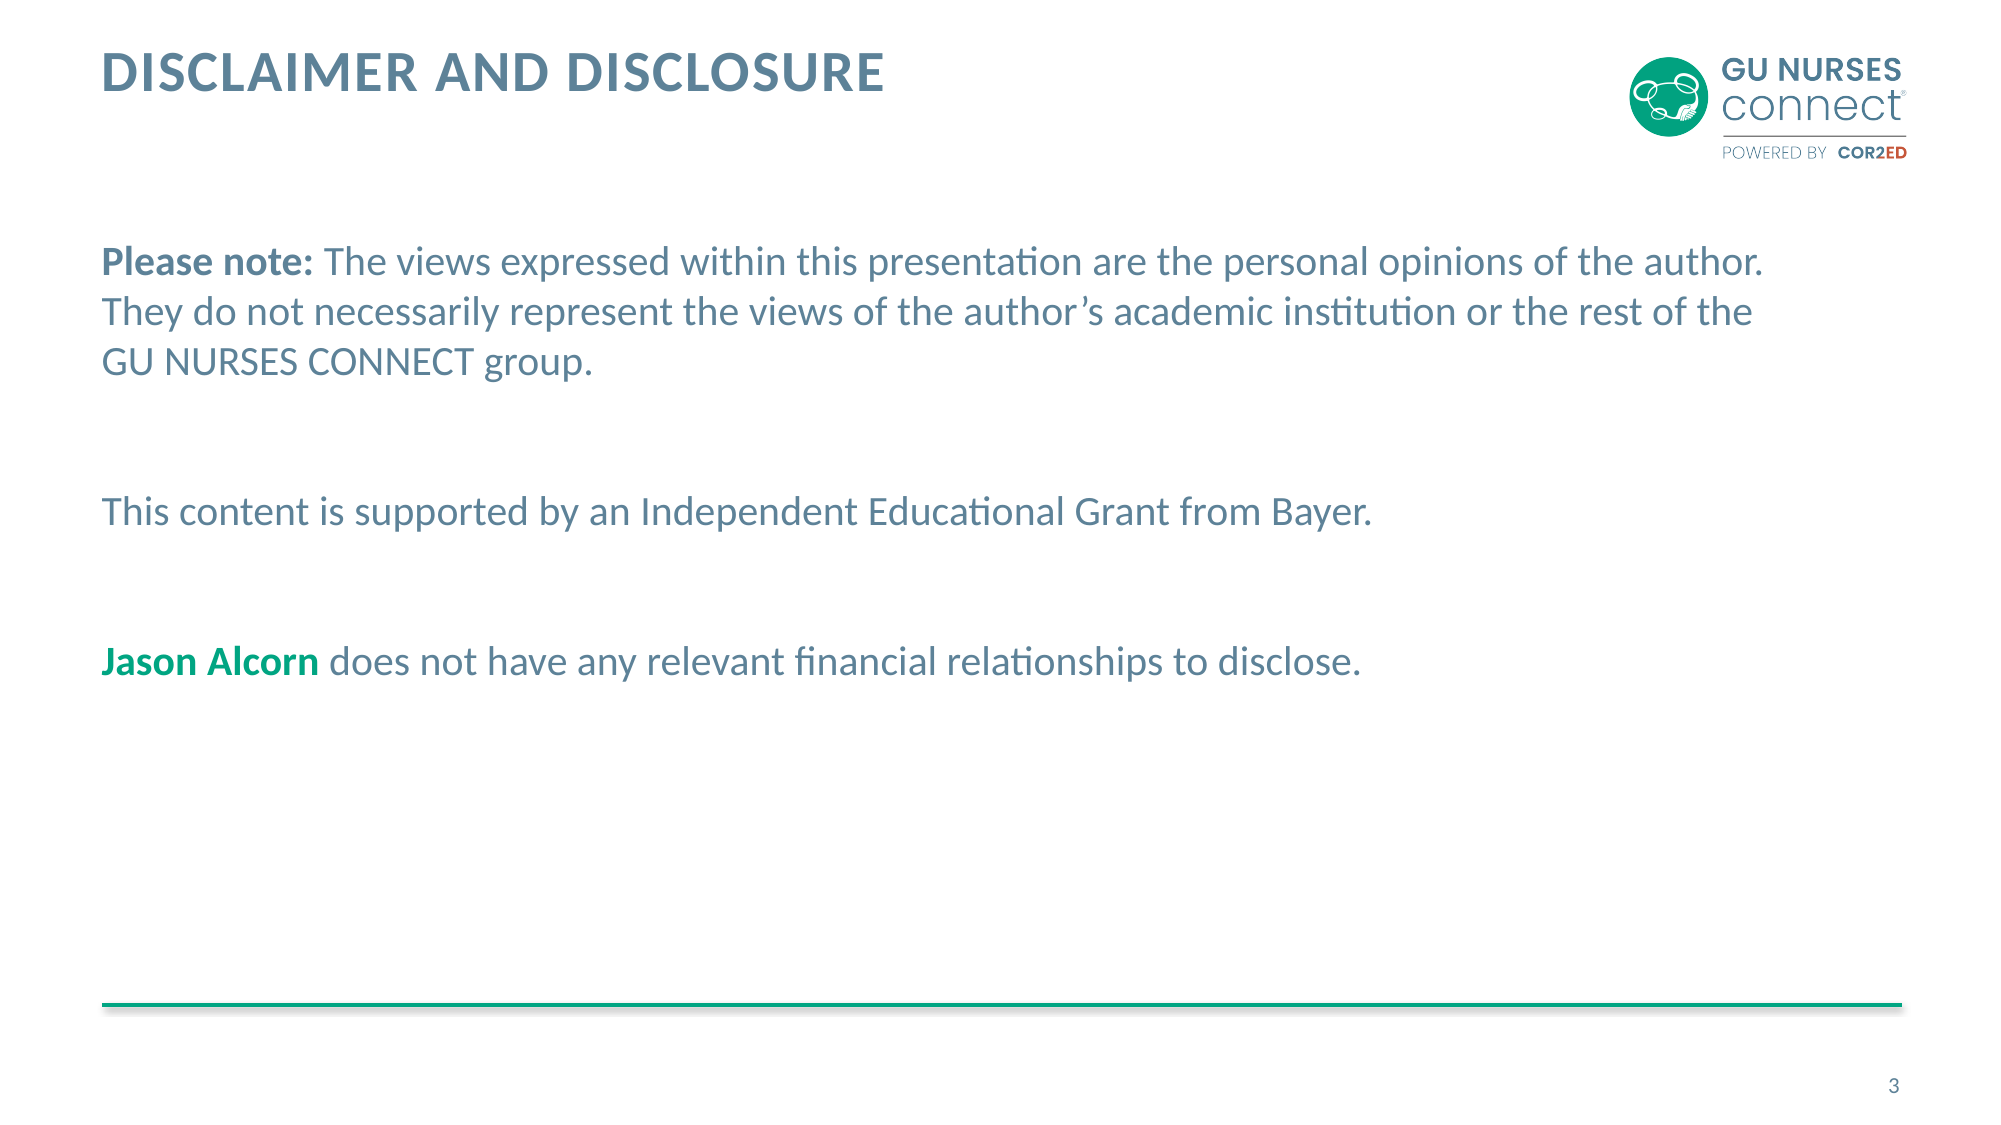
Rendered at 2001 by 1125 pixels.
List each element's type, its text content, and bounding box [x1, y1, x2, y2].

list Please note: The views expressed within this presentation are the personal opinions of the author. They do not necessarily represent the views of the author’s academic institution or the rest of the GU NURSES CONNECT group. This content is supported by an Independent Educational Grant from Bayer. Jason Alcorn does not have any relevant financial relationships to disclose. [101, 233, 1901, 977]
picture [1624, 50, 1918, 165]
title Disclaimer and disclosure [101, 40, 1536, 173]
slide_number 3 [1771, 1054, 1900, 1115]
